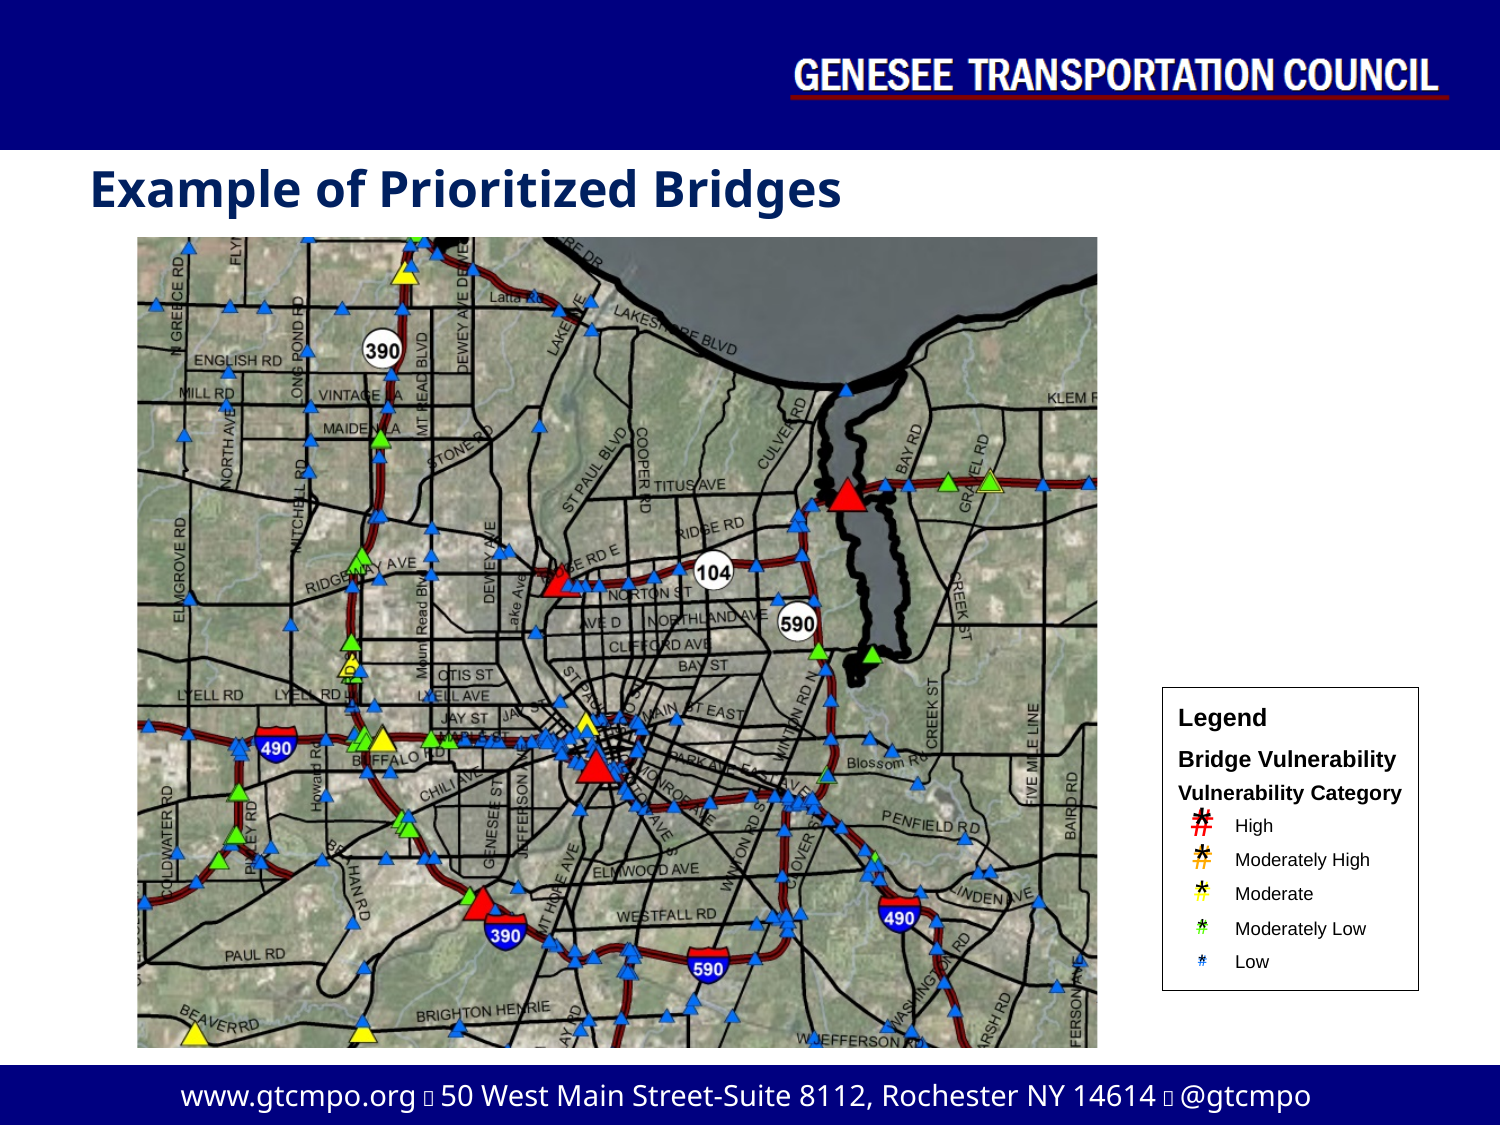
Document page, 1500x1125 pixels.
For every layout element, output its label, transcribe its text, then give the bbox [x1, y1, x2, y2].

text_box Example of Prioritized Bridges [75, 149, 1400, 225]
picture [1162, 687, 1419, 991]
picture [137, 237, 1098, 1048]
picture [787, 54, 1454, 108]
